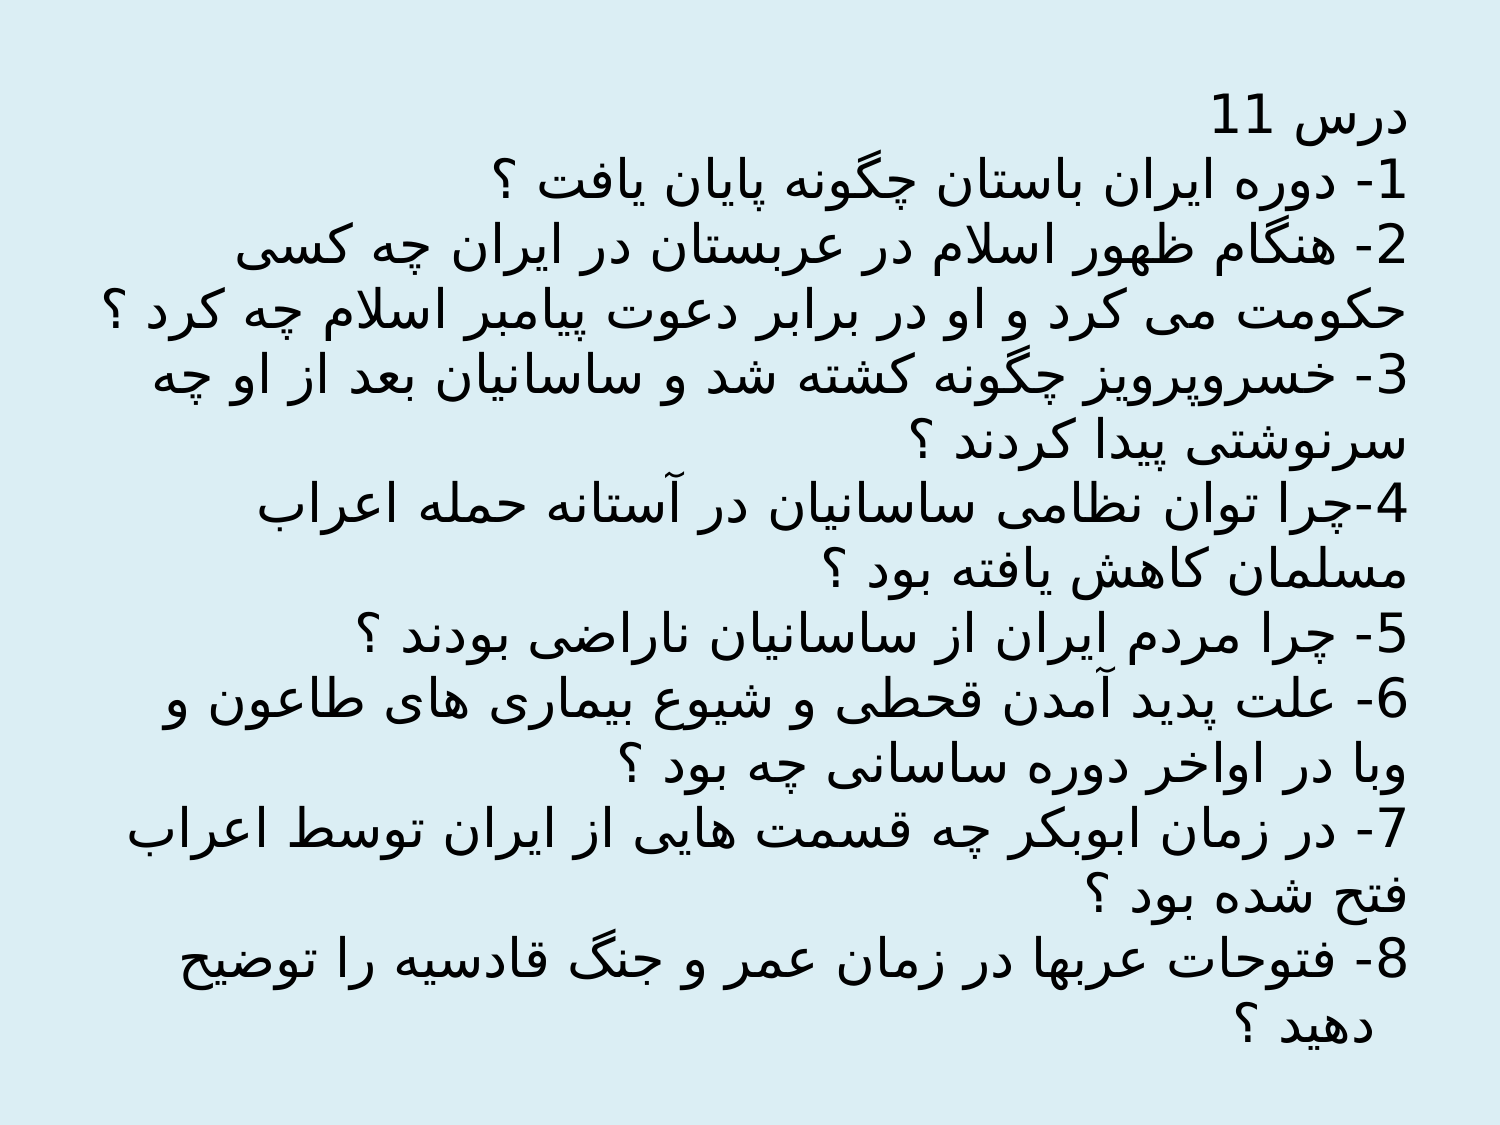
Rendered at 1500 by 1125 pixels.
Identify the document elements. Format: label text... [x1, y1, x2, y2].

title درس 11 1- دوره ایران باستان چگونه پایان یافت ؟ 2- هنگام ظهور اسلام در عربستان در ایران چه کسی حکومت می کرد و او در برابر دعوت پیامبر اسلام چه کرد ؟ 3- خسروپرویز چگونه کشته شد و ساسانیان بعد از او چه سرنوشتی پیدا کردند ؟ 4-چرا توان نظامی ساسانیان در آستانه حمله اعراب مسلمان کاهش یافته بود ؟ 5- چرا مردم ایران از ساسانیان ناراضی بودند ؟ 6- علت پدید آمدن قحطی و شیوع بیماری های طاعون و وبا در اواخر دوره ساسانی چه بود ؟ 7- در زمان ابوبکر چه قسمت هایی از ایران توسط اعراب فتح شده بود ؟ 8- فتوحات عربها در زمان عمر و جنگ قادسیه را توضیح دهید ؟ [75, 45, 1425, 1088]
